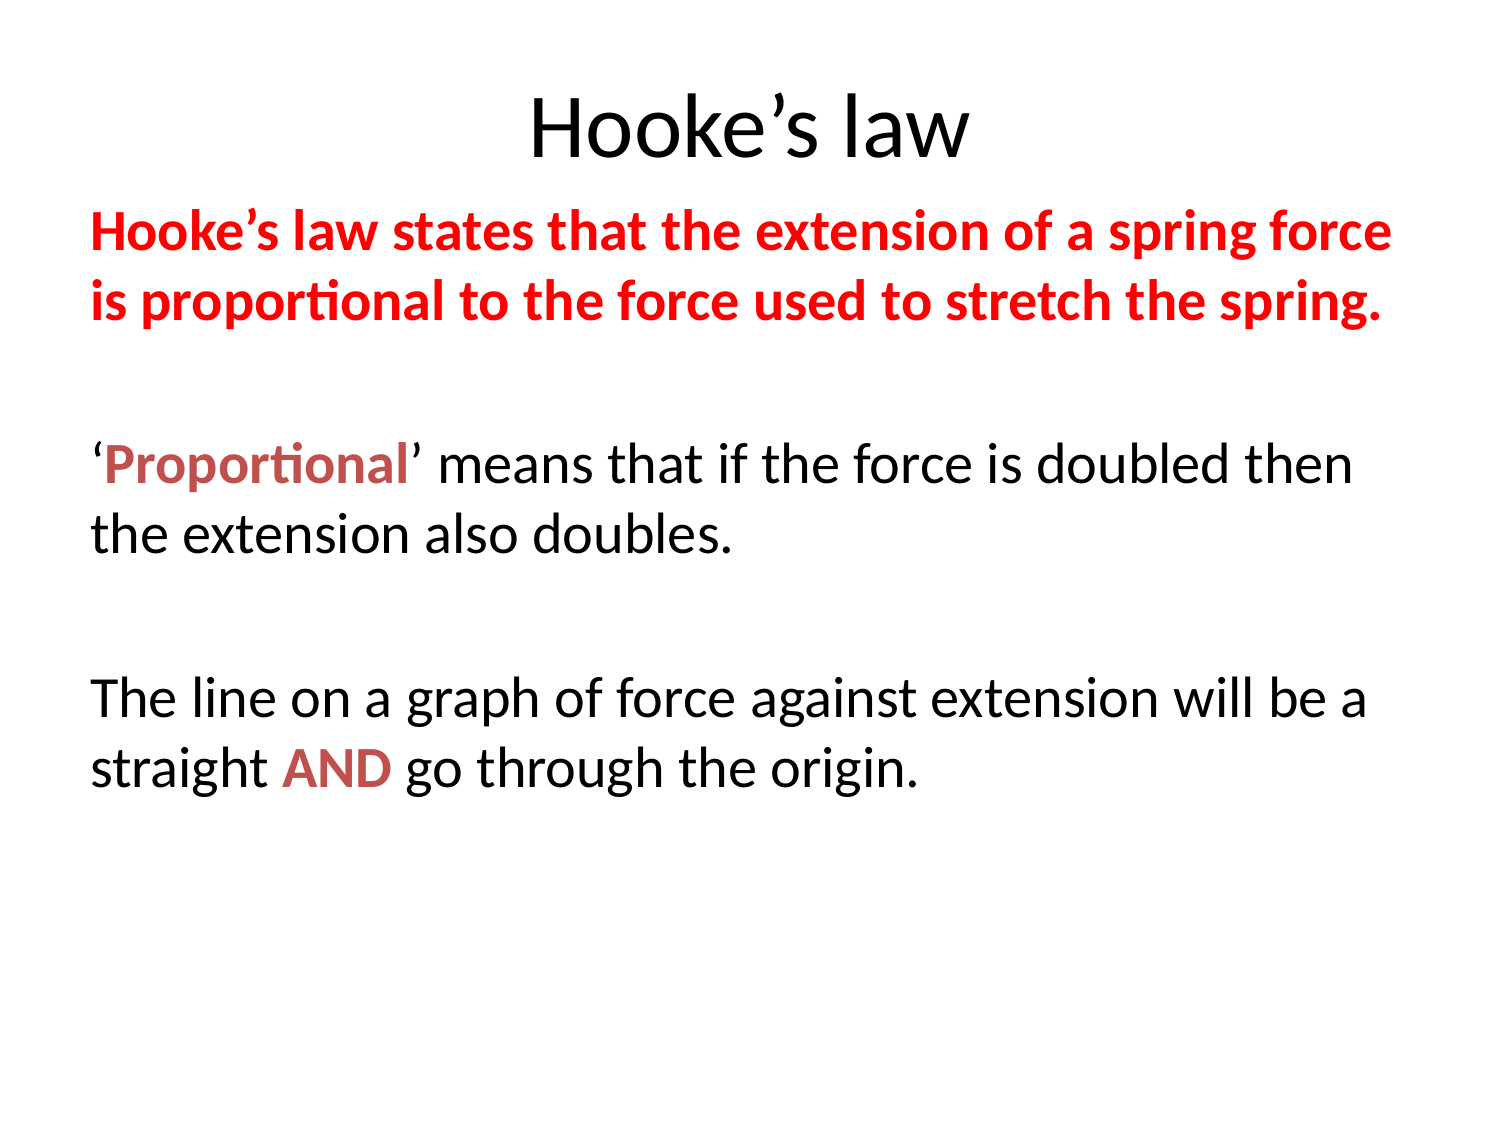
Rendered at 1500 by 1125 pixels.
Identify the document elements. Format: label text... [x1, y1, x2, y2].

title Hooke’s law [75, 45, 1425, 184]
list Hooke’s law states that the extension of a spring force is proportional to the force used to stretch the spring. ‘Proportional’ means that if the force is doubled then the extension also doubles. The line on a graph of force against extension will be a straight AND go through the origin. [75, 184, 1436, 894]
